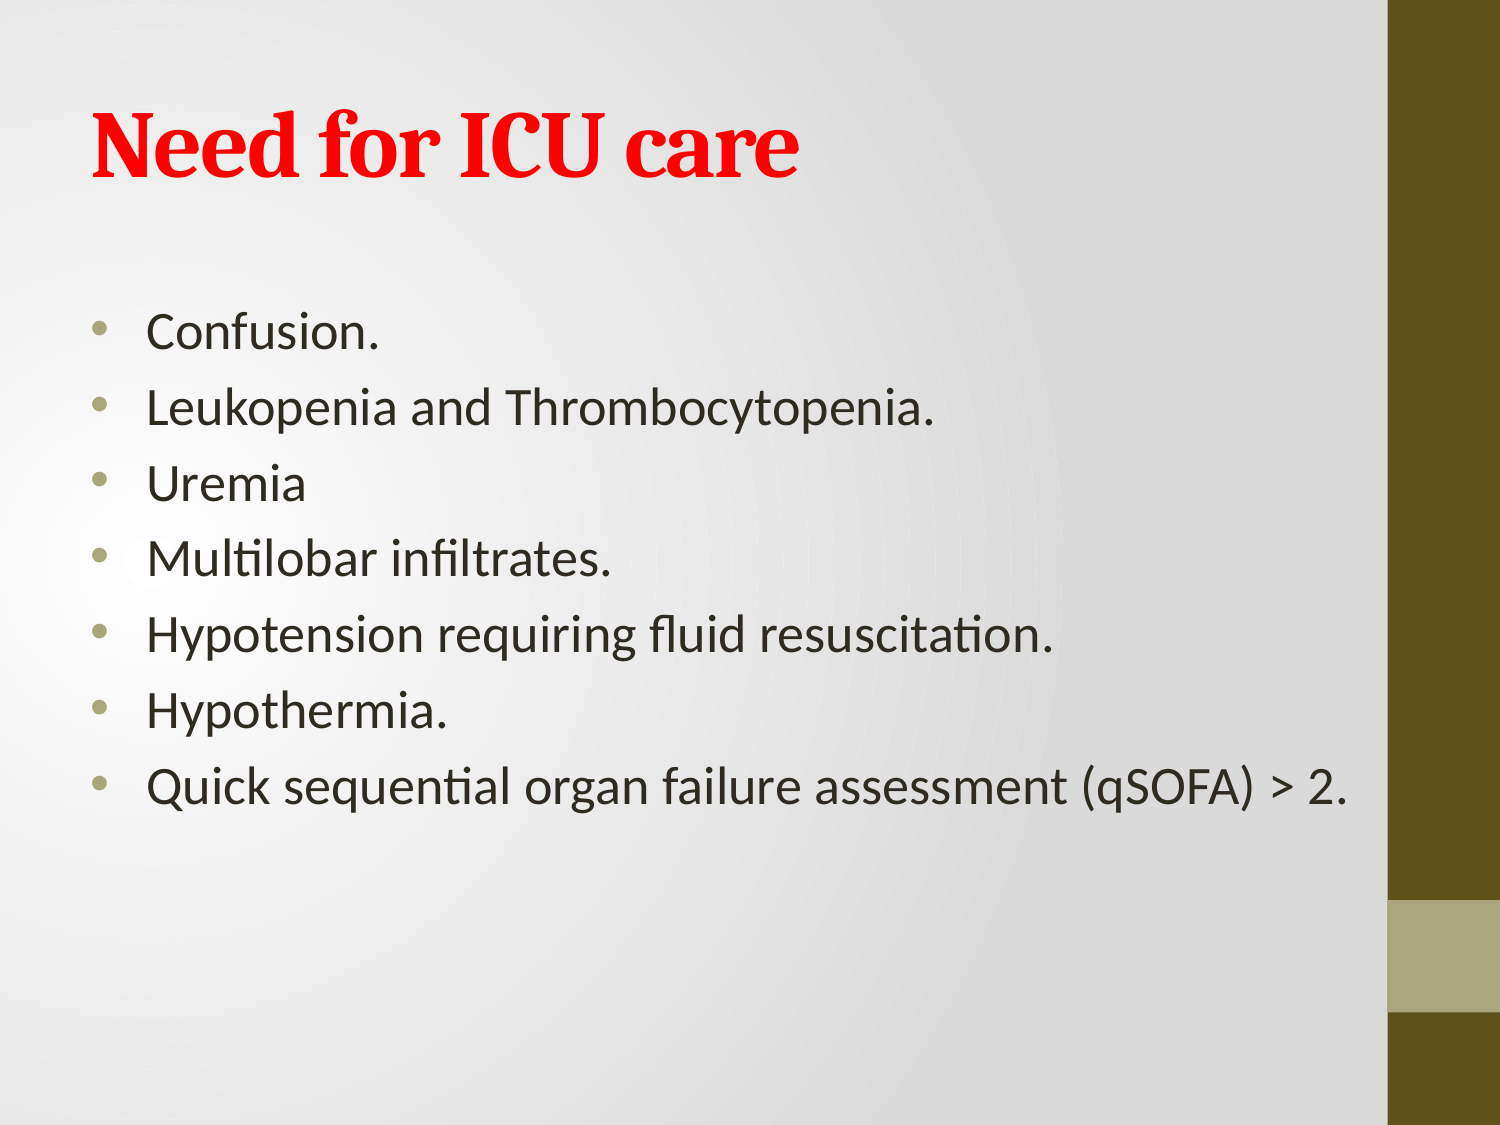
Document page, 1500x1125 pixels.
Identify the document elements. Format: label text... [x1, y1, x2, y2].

list Confusion. Leukopenia and Thrombocytopenia. Uremia Multilobar infiltrates. Hypotension requiring fluid resuscitation. Hypothermia. Quick sequential organ failure assessment (qSOFA) > 2. [75, 287, 1404, 1005]
title Need for ICU care [75, 45, 1325, 233]
